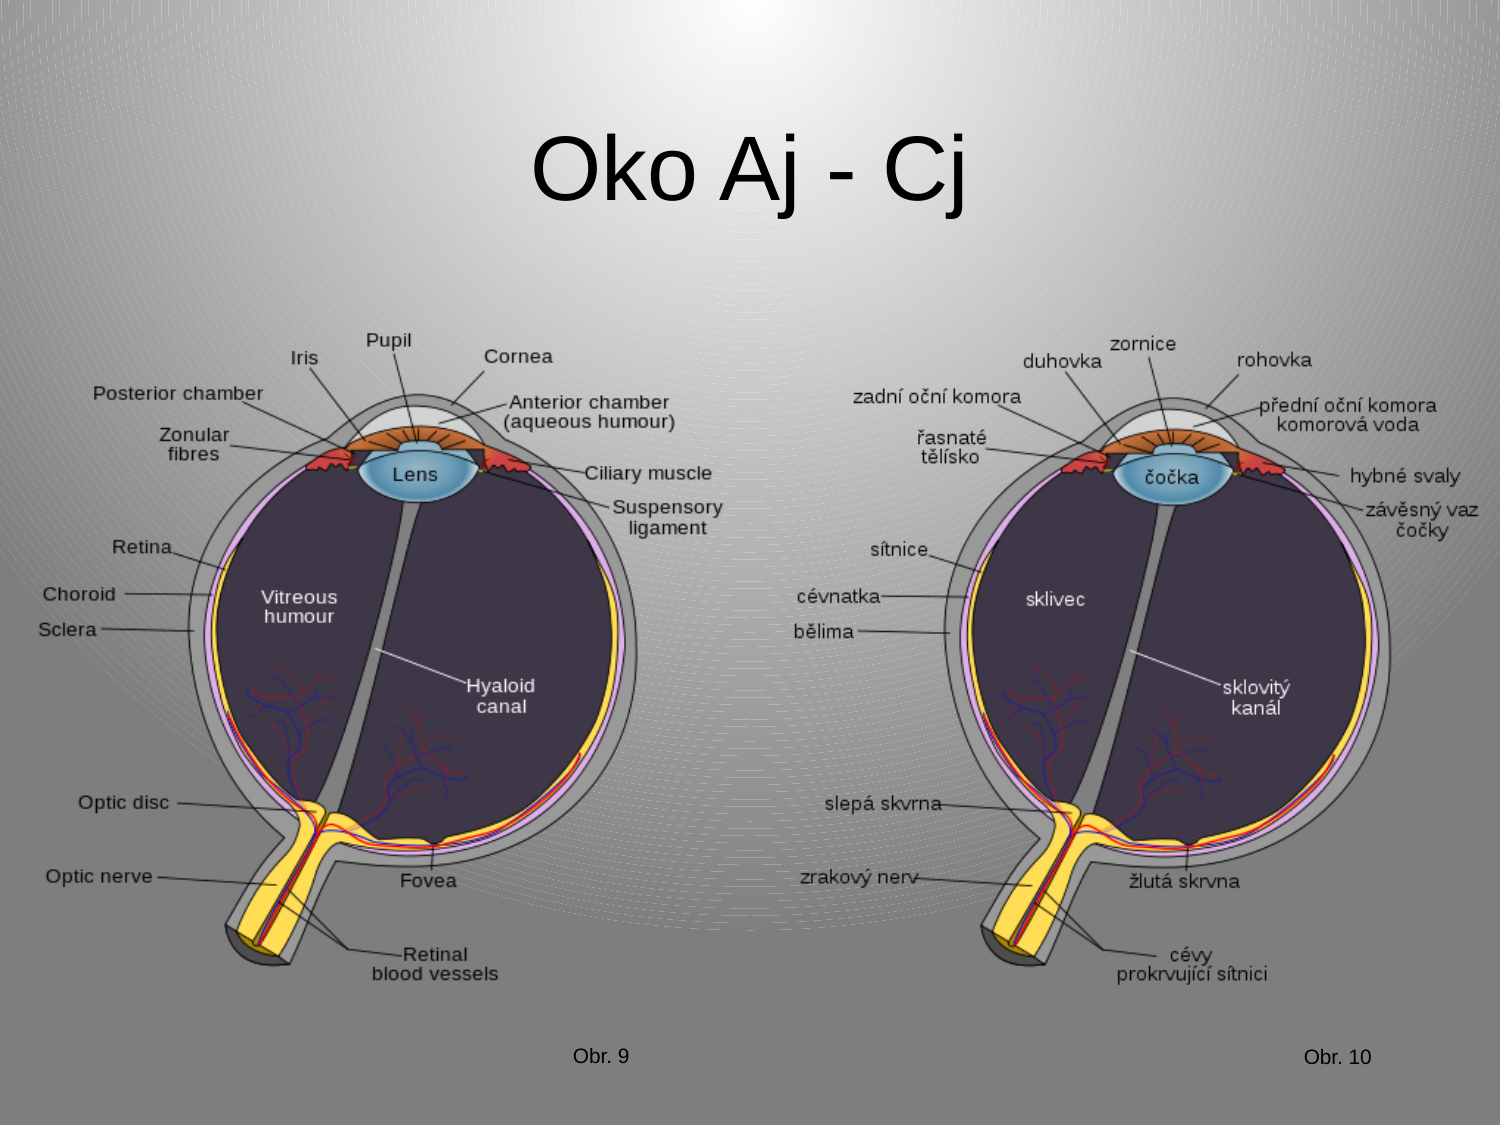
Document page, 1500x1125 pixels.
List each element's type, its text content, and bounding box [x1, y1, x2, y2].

picture [0, 273, 750, 1036]
text_box Obr. 10 [1288, 1044, 1422, 1077]
picture [757, 277, 1500, 1036]
title Oko Aj - Cj [0, 42, 1500, 231]
text_box Obr. 9 [558, 1045, 691, 1075]
